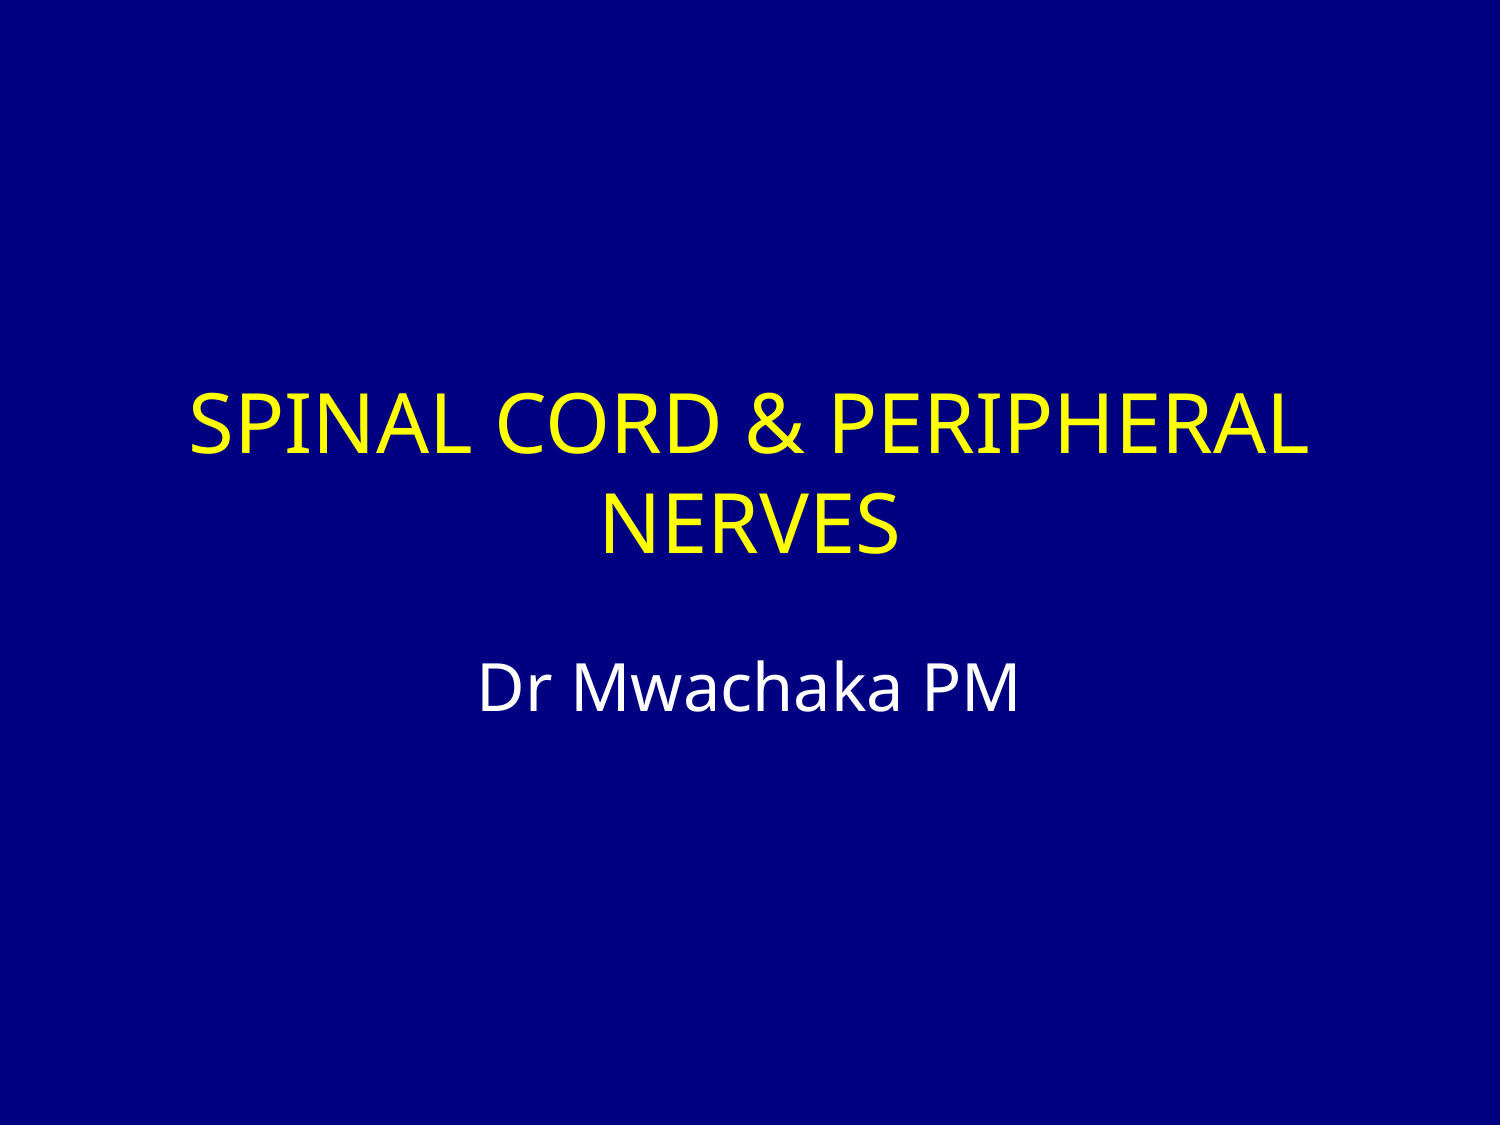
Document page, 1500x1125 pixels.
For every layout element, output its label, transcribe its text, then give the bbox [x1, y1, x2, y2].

title SPINAL CORD & PERIPHERAL NERVES [56, 349, 1444, 591]
subtitle Dr Mwachaka PM [225, 637, 1275, 925]
